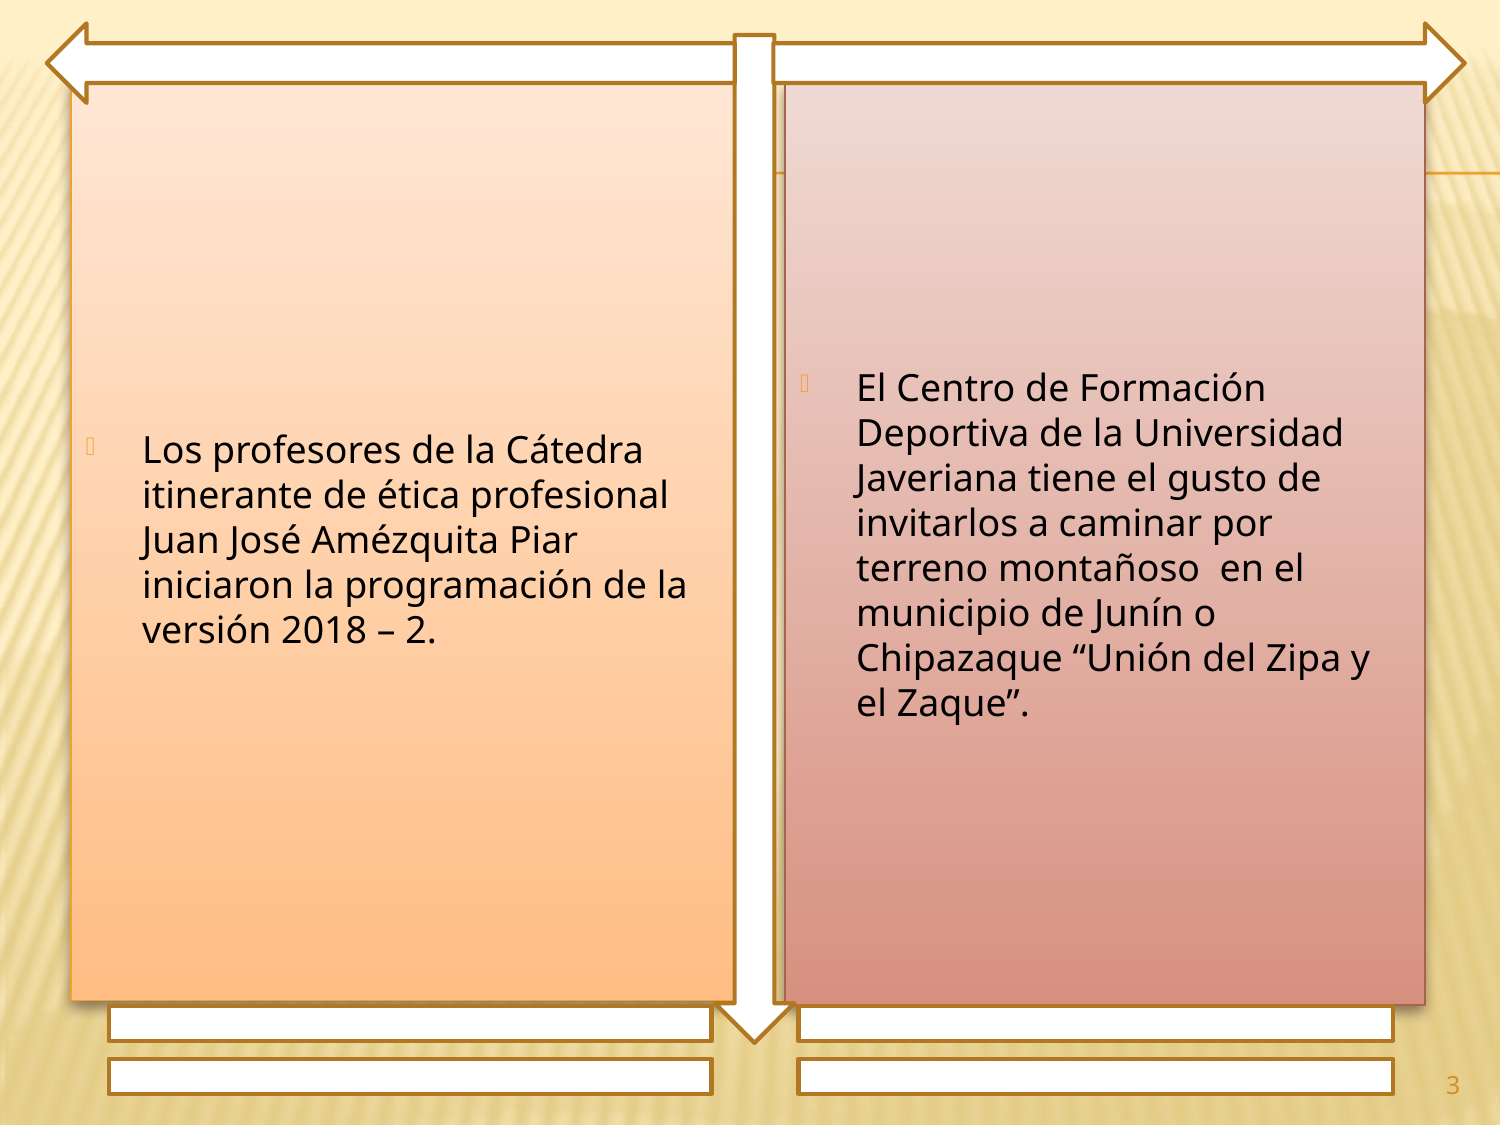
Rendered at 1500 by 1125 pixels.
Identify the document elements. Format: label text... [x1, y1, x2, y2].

text_box [712, 32, 797, 1046]
slide_number 3 [1350, 1062, 1475, 1103]
text_box [107, 1004, 714, 1043]
text_box [796, 1004, 1395, 1043]
list El Centro de Formación Deportiva de la Universidad Javeriana tiene el gusto de invitarlos a caminar por terreno montañoso en el municipio de Junín o Chipazaque “Unión del Zipa y el Zaque”. [784, 86, 1426, 1006]
list Los profesores de la Cátedra itinerante de ética profesional Juan José Amézquita Piar iniciaron la programación de la versión 2018 – 2. [70, 86, 732, 1001]
text_box [44, 21, 737, 105]
text_box [796, 1057, 1395, 1096]
text_box [107, 1057, 714, 1096]
text_box [771, 21, 1467, 105]
